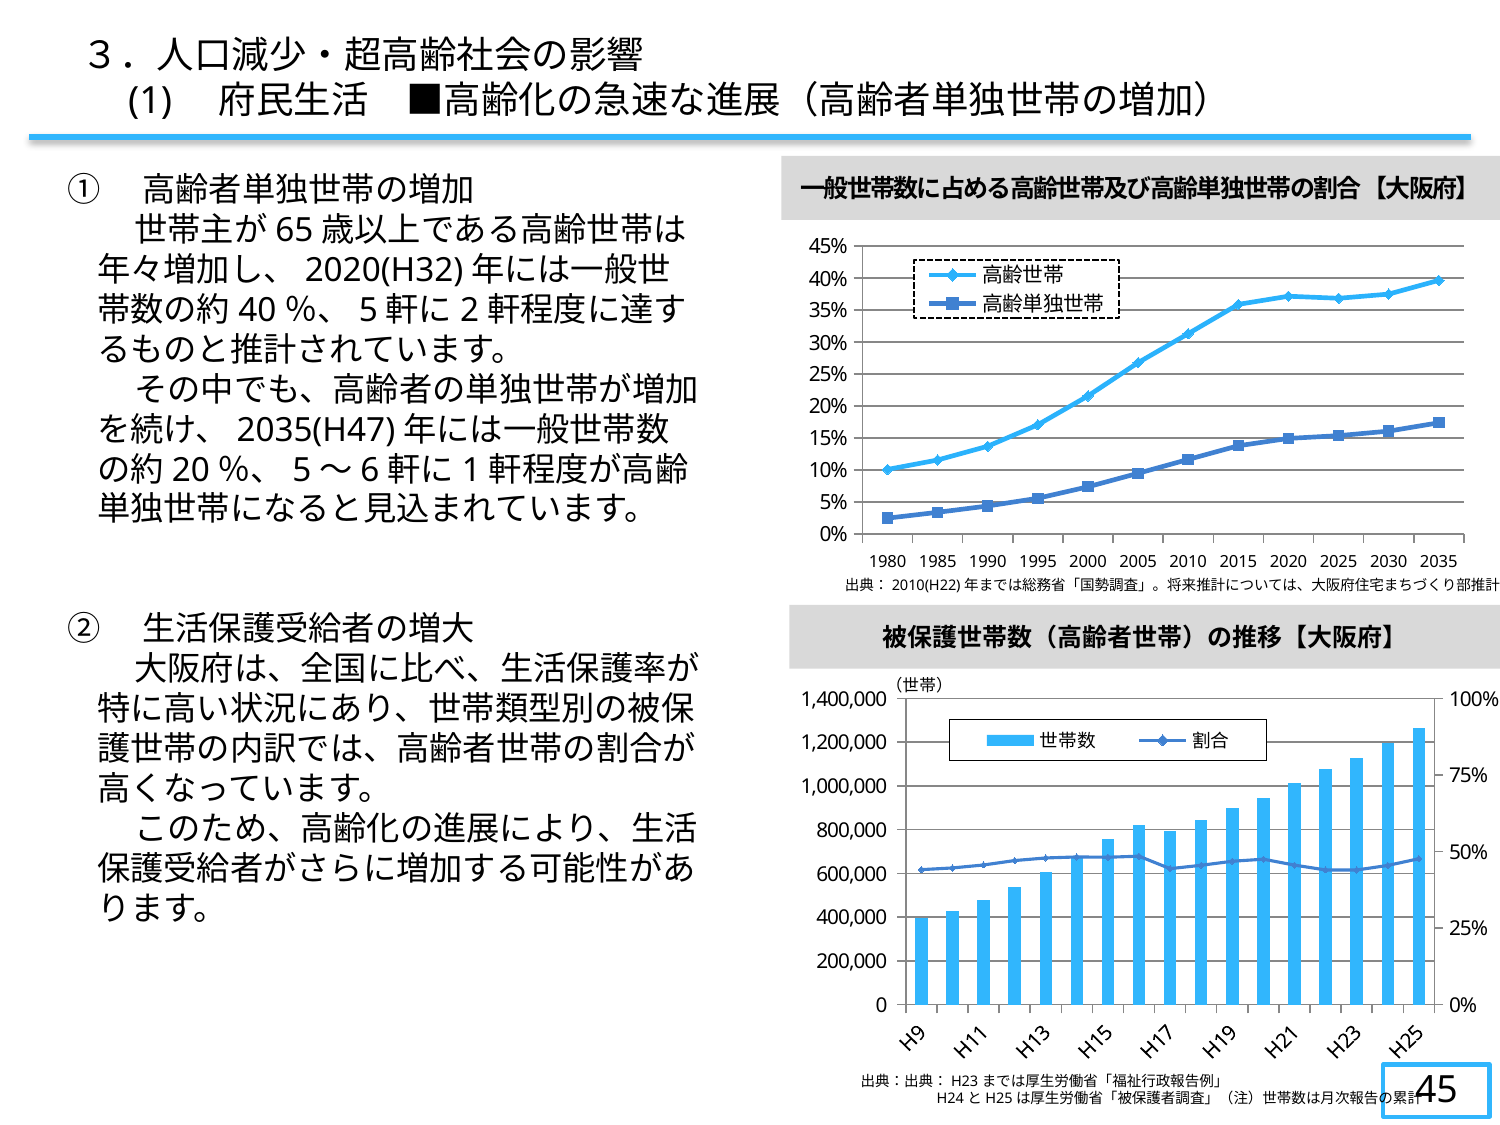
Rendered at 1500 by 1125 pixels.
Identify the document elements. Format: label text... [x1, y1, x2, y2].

text_box ① 高齢者単独世帯の増加 世帯主が65歳以上である高齢世帯は年々増加し、2020(H32)年には一般世帯数の約40％、5軒に2軒程度に達するものと推計されています。 その中でも、高齢者の単独世帯が増加を続け、2035(H47)年には一般世帯数の約20％、5～6軒に1軒程度が高齢単独世帯になると見込まれています。 ② 生活保護受給者の増大 大阪府は、全国に比べ、生活保護率が特に高い状況にあり、世帯類型別の被保護世帯の内訳では、高齢者世帯の割合が高くなっています。 このため、高齢化の進展により、生活保護受給者がさらに増加する可能性があります。 [53, 160, 715, 935]
text_box ３．人口減少・超高齢社会の影響 (1) 府民生活 ■高齢化の急速な進展（高齢者単独世帯の増加） [29, 24, 1500, 129]
text_box （世帯） [879, 668, 975, 677]
text_box 被保護世帯数（高齢者世帯）の推移【大阪府】 [789, 604, 1500, 669]
text_box 出典：出典：H23までは厚生労働省「福祉行政報告例」 H24とH25は厚生労働省「被保護者調査」（注）世帯数は月次報告の累計 [848, 1072, 1500, 1118]
text_box 出典：2010(H22)年までは総務省「国勢調査」。将来推計については、大阪府住宅まちづくり部推計。 [832, 581, 1500, 603]
chart [790, 679, 1500, 1065]
text_box 一般世帯数に占める高齢世帯及び高齢単独世帯の割合【大阪府】 [781, 155, 1500, 220]
chart [781, 228, 1500, 575]
